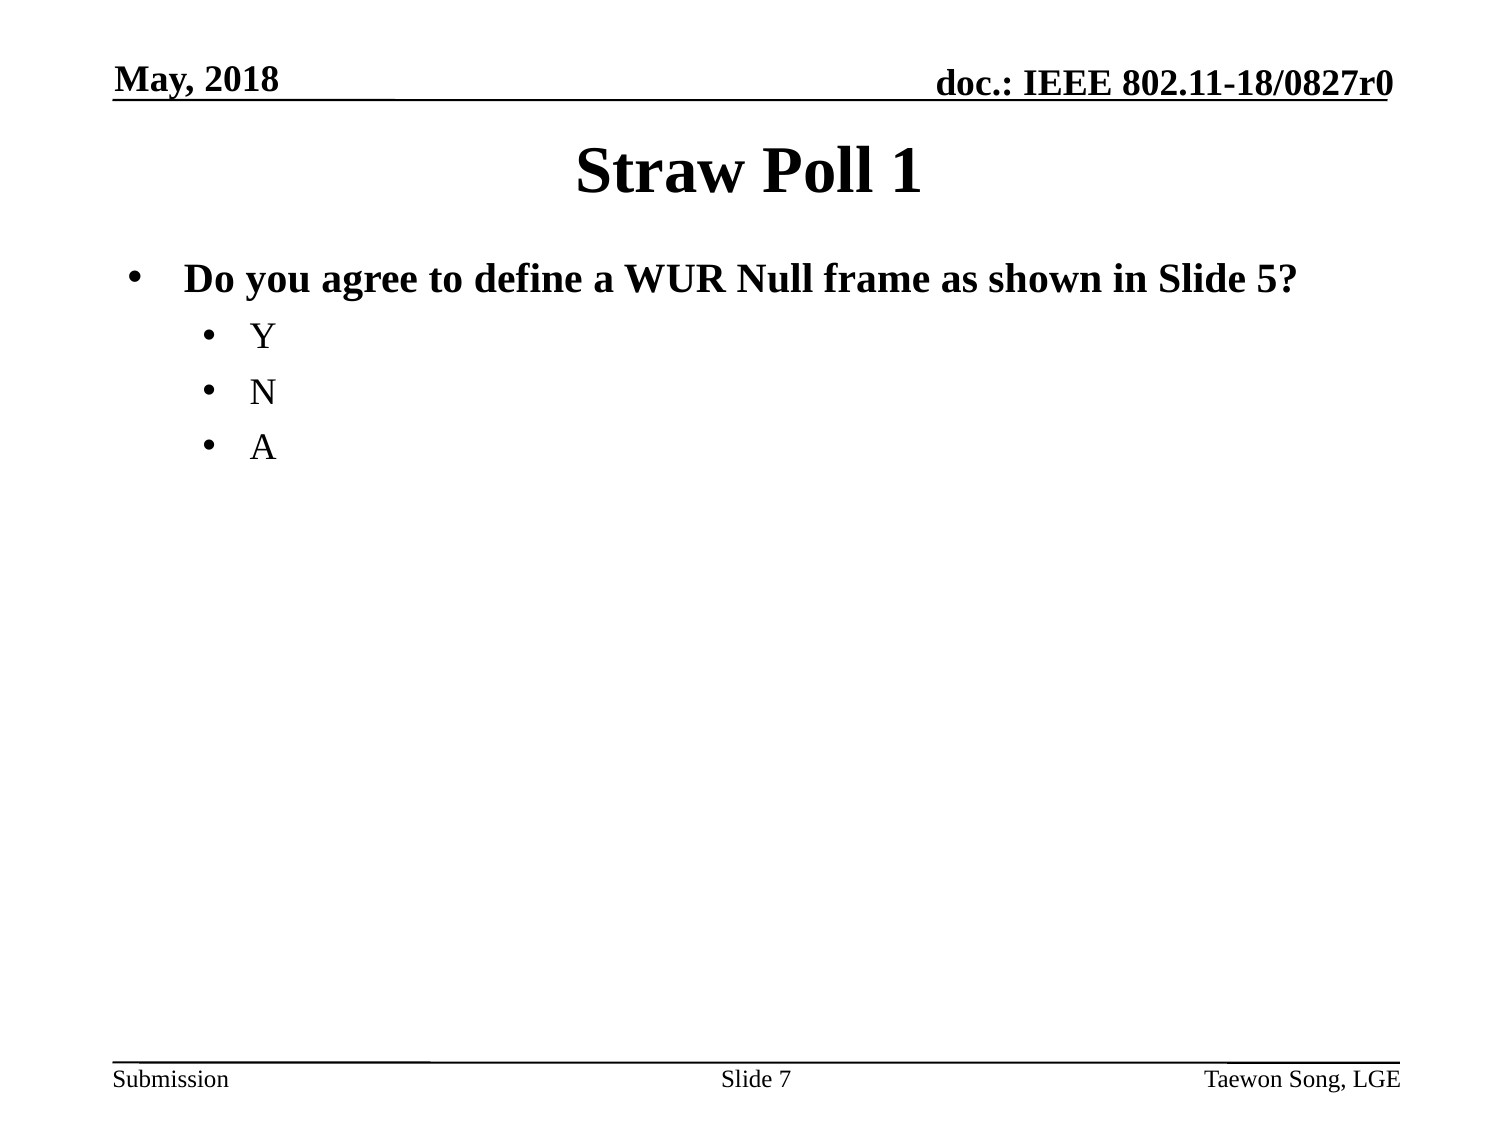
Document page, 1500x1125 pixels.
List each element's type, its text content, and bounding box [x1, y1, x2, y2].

slide_number Slide 7 [712, 1061, 800, 1123]
title Straw Poll 1 [112, 112, 1388, 221]
list Do you agree to define a WUR Null frame as shown in Slide 5? Y N A [112, 243, 1388, 1000]
footer Taewon Song, LGE [878, 1061, 1402, 1093]
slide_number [114, 54, 423, 100]
